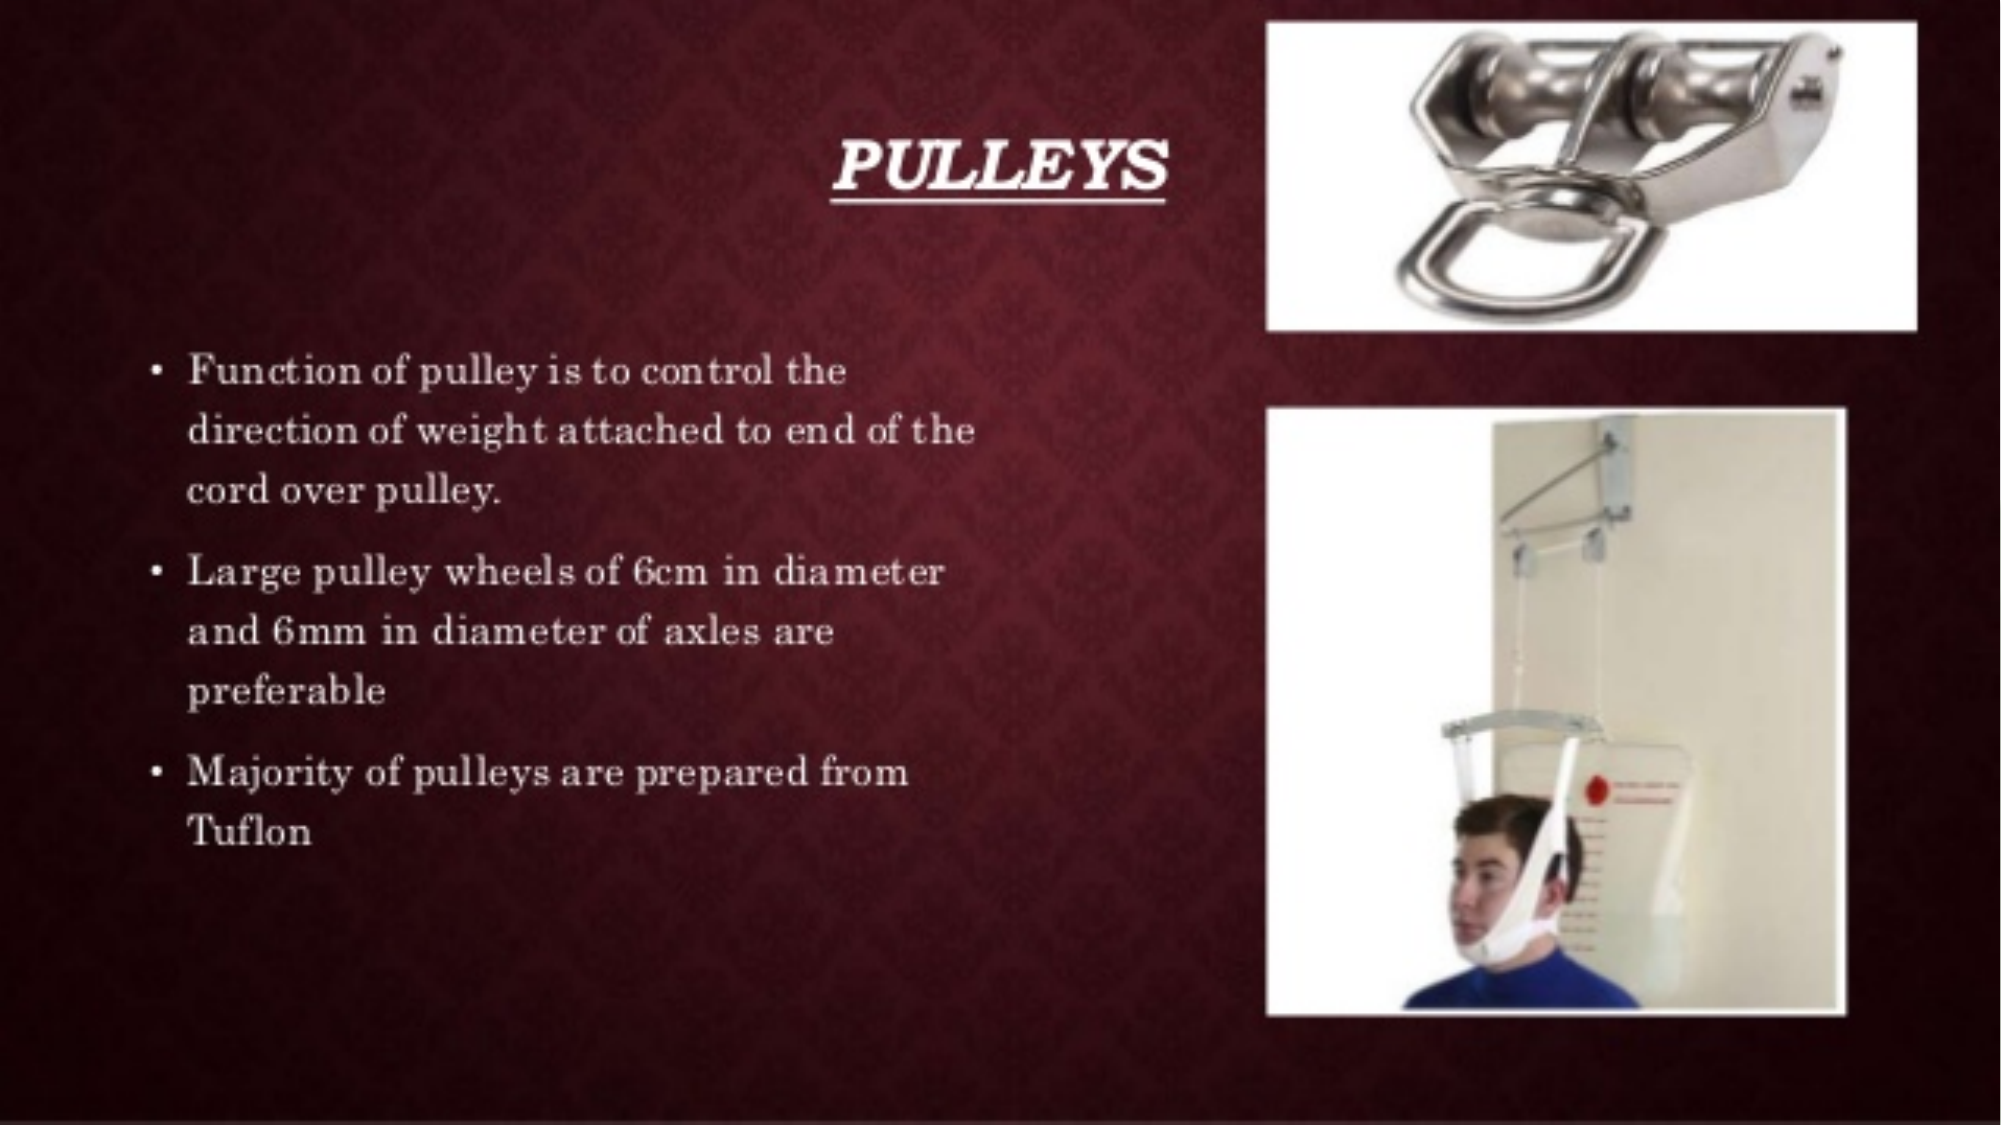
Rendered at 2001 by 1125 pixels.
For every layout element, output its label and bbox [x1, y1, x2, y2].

list [0, 0, 2000, 1125]
